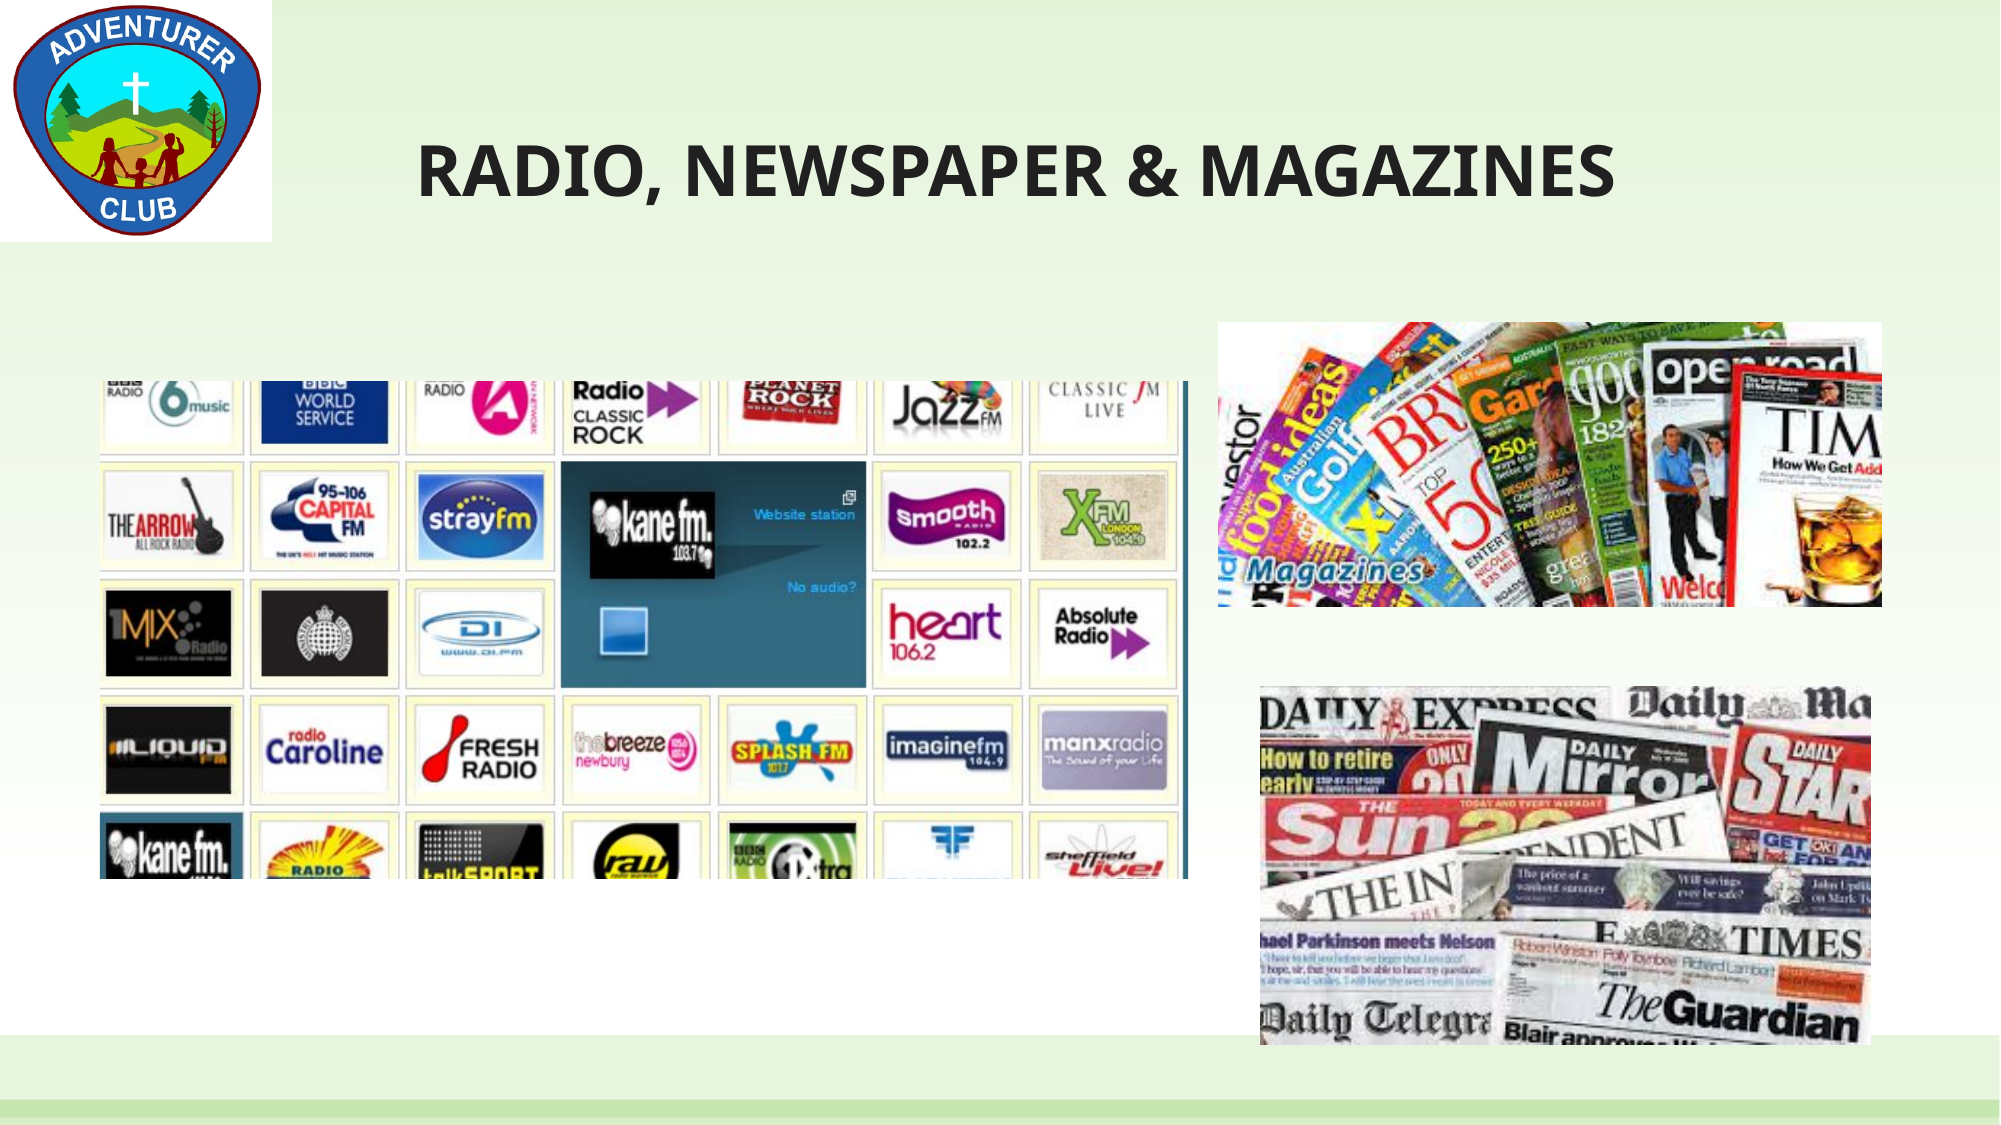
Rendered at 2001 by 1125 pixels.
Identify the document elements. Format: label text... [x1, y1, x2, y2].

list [99, 381, 1189, 879]
picture [0, 0, 272, 242]
title Radio, newspaper & magazines [272, 51, 1797, 220]
picture [1218, 322, 1882, 607]
picture [1260, 686, 1871, 1045]
